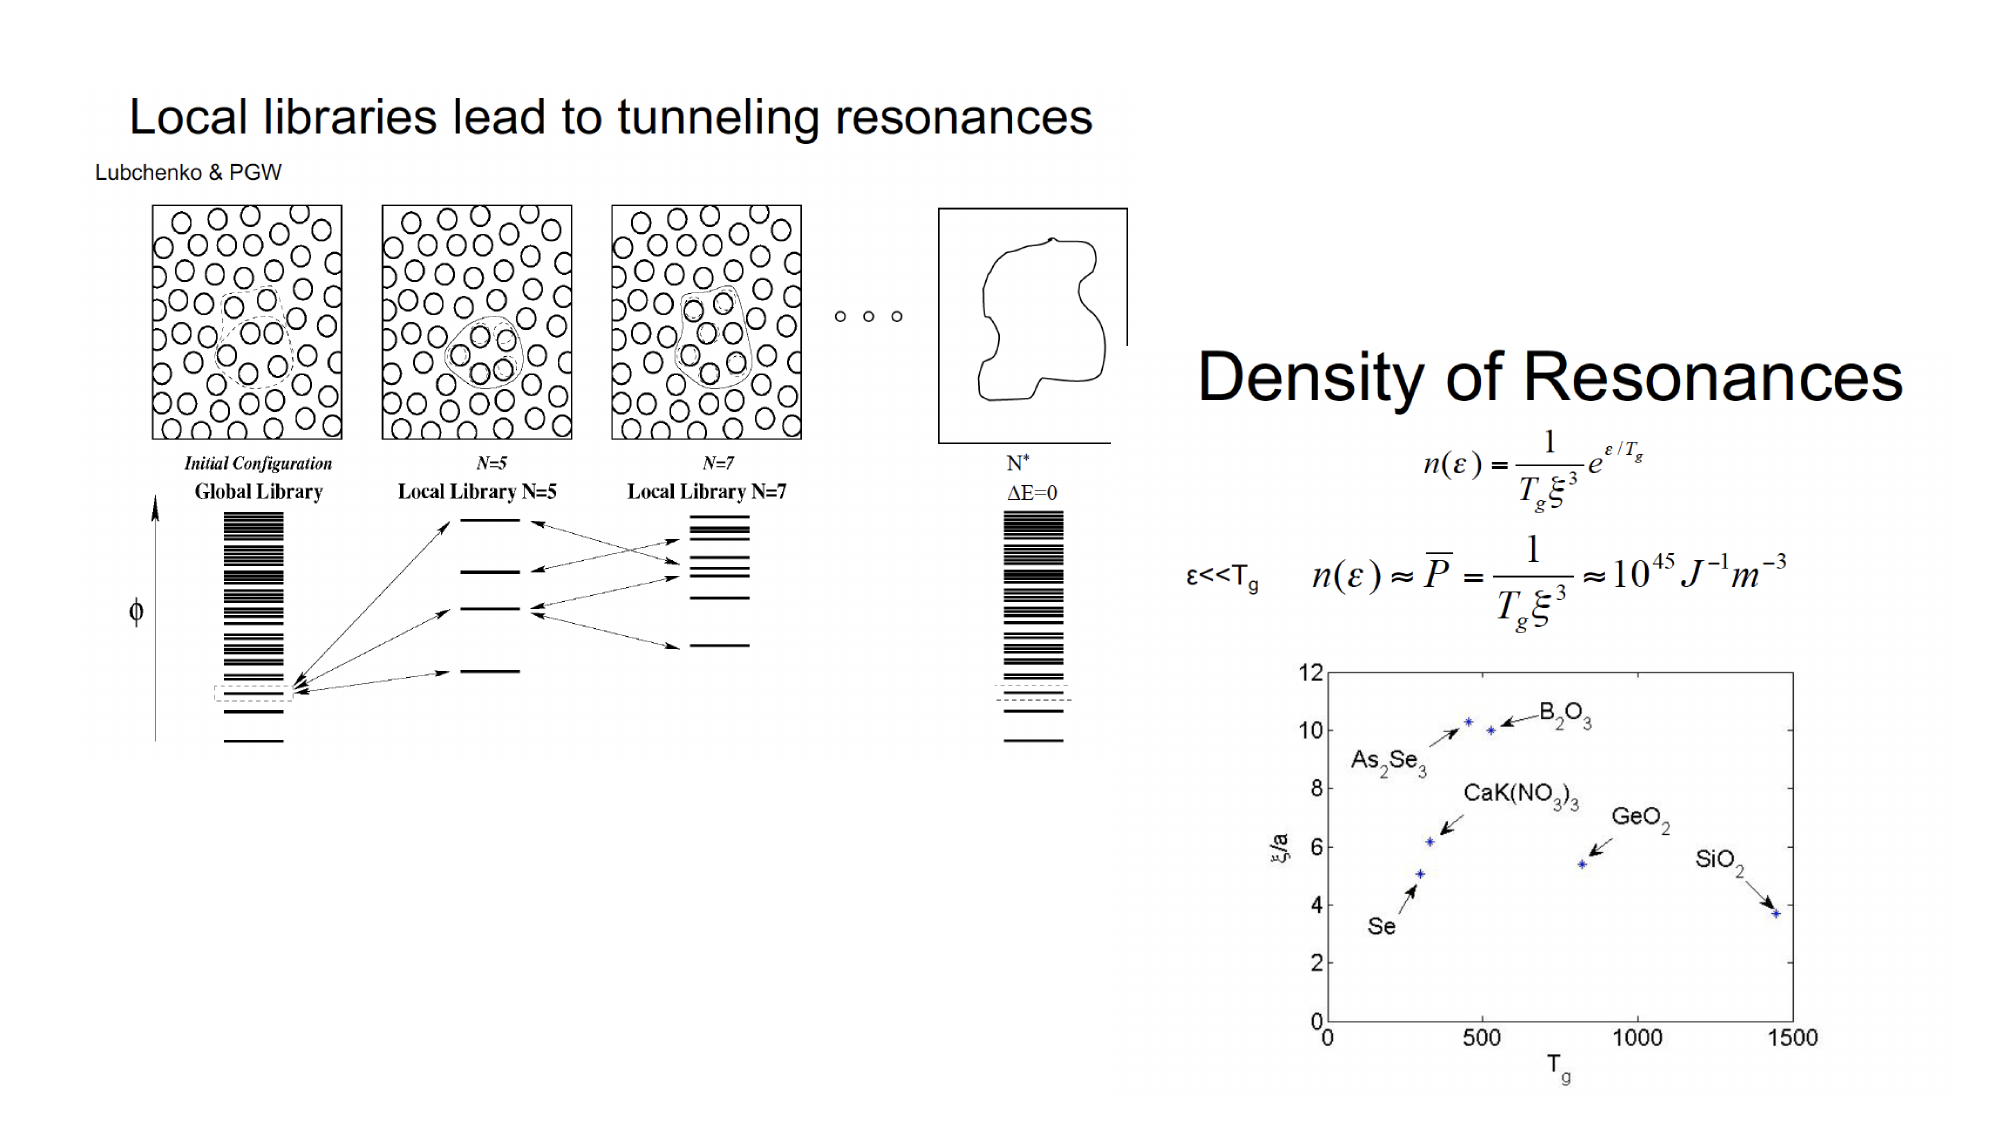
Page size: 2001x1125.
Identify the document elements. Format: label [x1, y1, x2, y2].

picture [78, 88, 1952, 1098]
